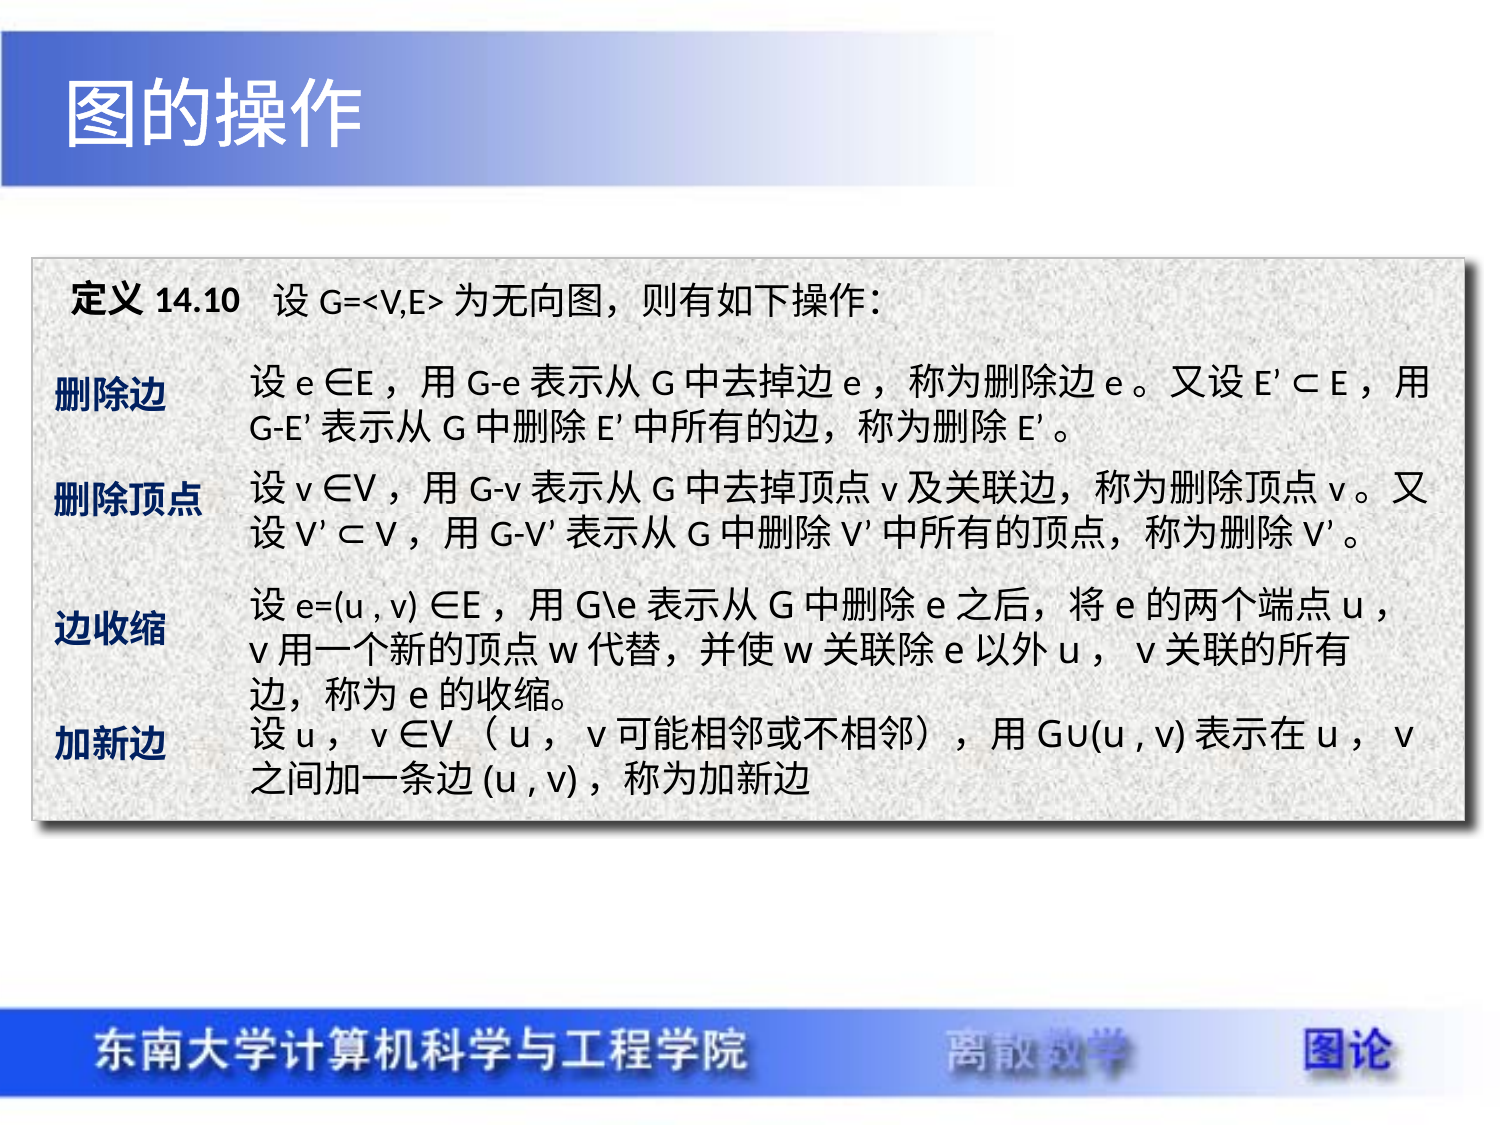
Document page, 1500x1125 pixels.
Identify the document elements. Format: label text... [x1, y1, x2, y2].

text_box 图的操作 [48, 58, 379, 164]
text_box 边收缩 [23, 597, 200, 658]
text_box [31, 257, 1465, 821]
picture [0, 0, 1500, 1125]
text_box 设v ∈V，用G-v表示从G中去掉顶点v及关联边，称为删除顶点v。又设V’ ⊂ V，用G-V’表示从G中删除V’中所有的顶点，称为删除V’。 [234, 456, 1454, 562]
text_box 加新边 [23, 712, 200, 773]
text_box 设e=(u , v) ∈E，用G\e表示从G中删除e之后，将e的两个端点u，v用一个新的顶点w代替，并使w关联除e以外u，v关联的所有边，称为e的收缩。 [234, 574, 1442, 724]
text_box 定义14.10 [55, 267, 286, 338]
text_box 删除顶点 [23, 468, 235, 529]
text_box 设u，v ∈V（u，v可能相邻或不相邻），用G∪(u , v)表示在u，v之间加一条边(u , v)，称为加新边 [234, 703, 1430, 808]
text_box 设G=<V,E>为无向图，则有如下操作： [257, 269, 1290, 330]
text_box 删除边 [23, 363, 200, 423]
text_box 设e ∈E，用G-e表示从G中去掉边e，称为删除边e。又设E’ ⊂ E，用G-E’表示从G中删除E’中所有的边，称为删除E’。 [234, 350, 1454, 456]
